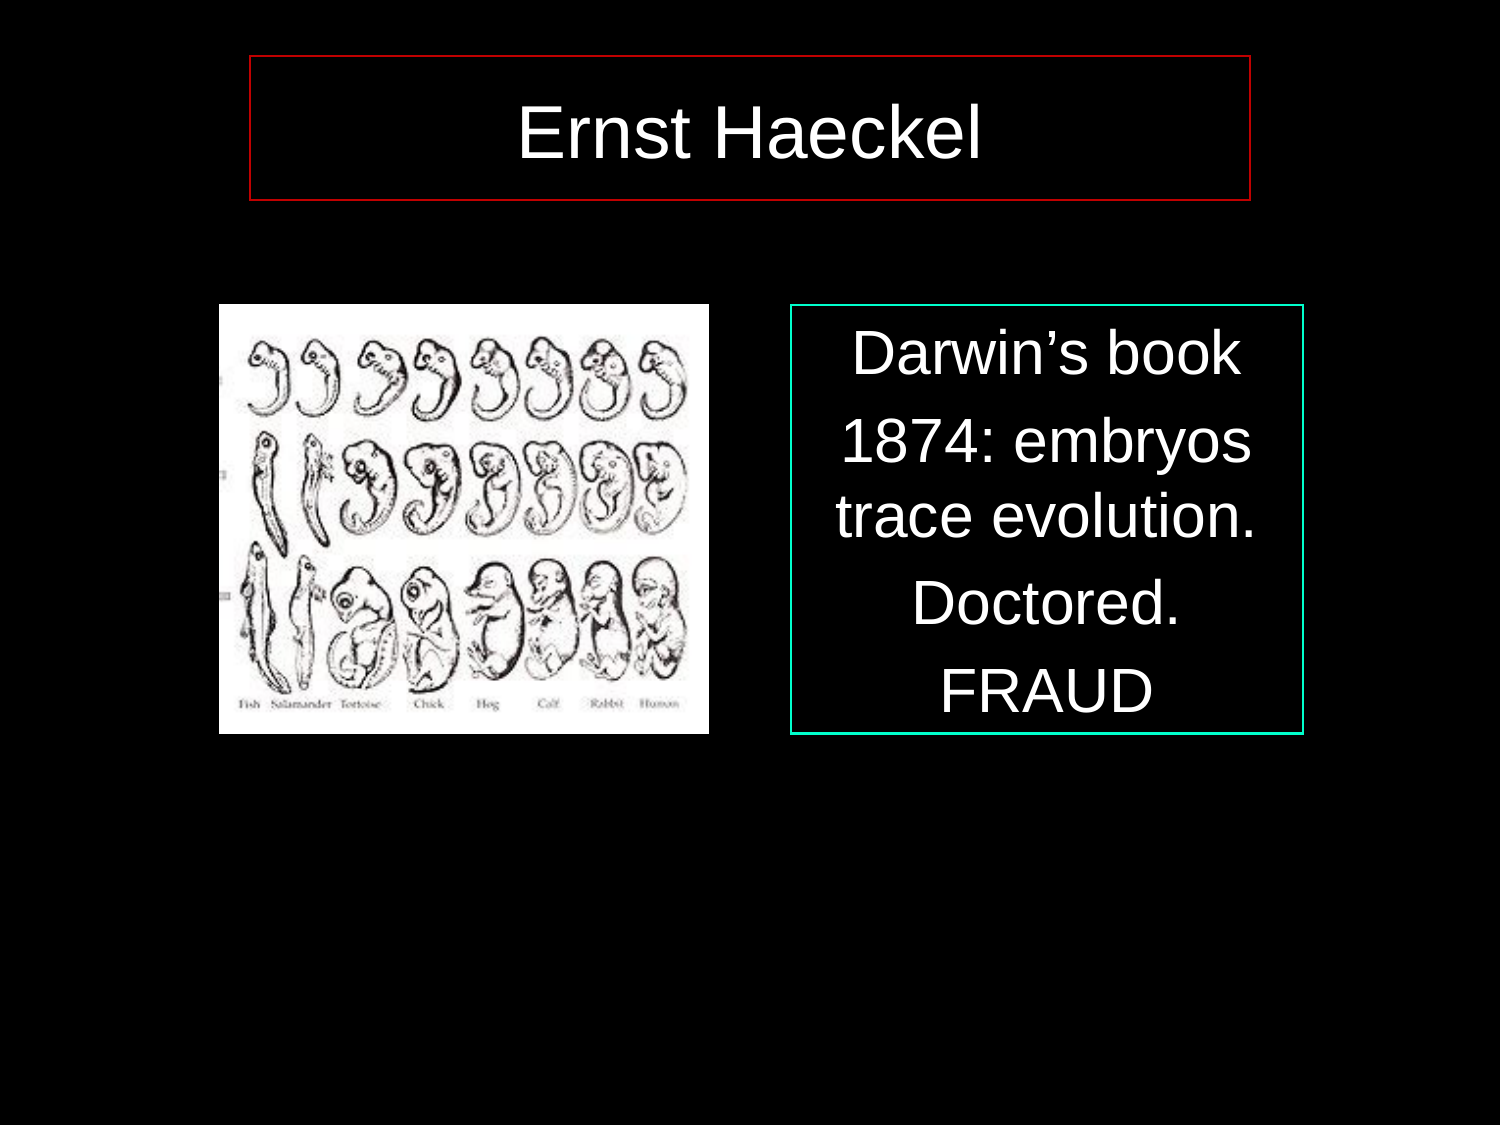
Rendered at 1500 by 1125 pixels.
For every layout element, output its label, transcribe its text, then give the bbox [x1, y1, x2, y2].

text_box Darwin’s book 1874: embryos trace evolution. Doctored. FRAUD [790, 304, 1304, 735]
picture [219, 304, 709, 734]
text_box Ernst Haeckel [249, 55, 1251, 201]
